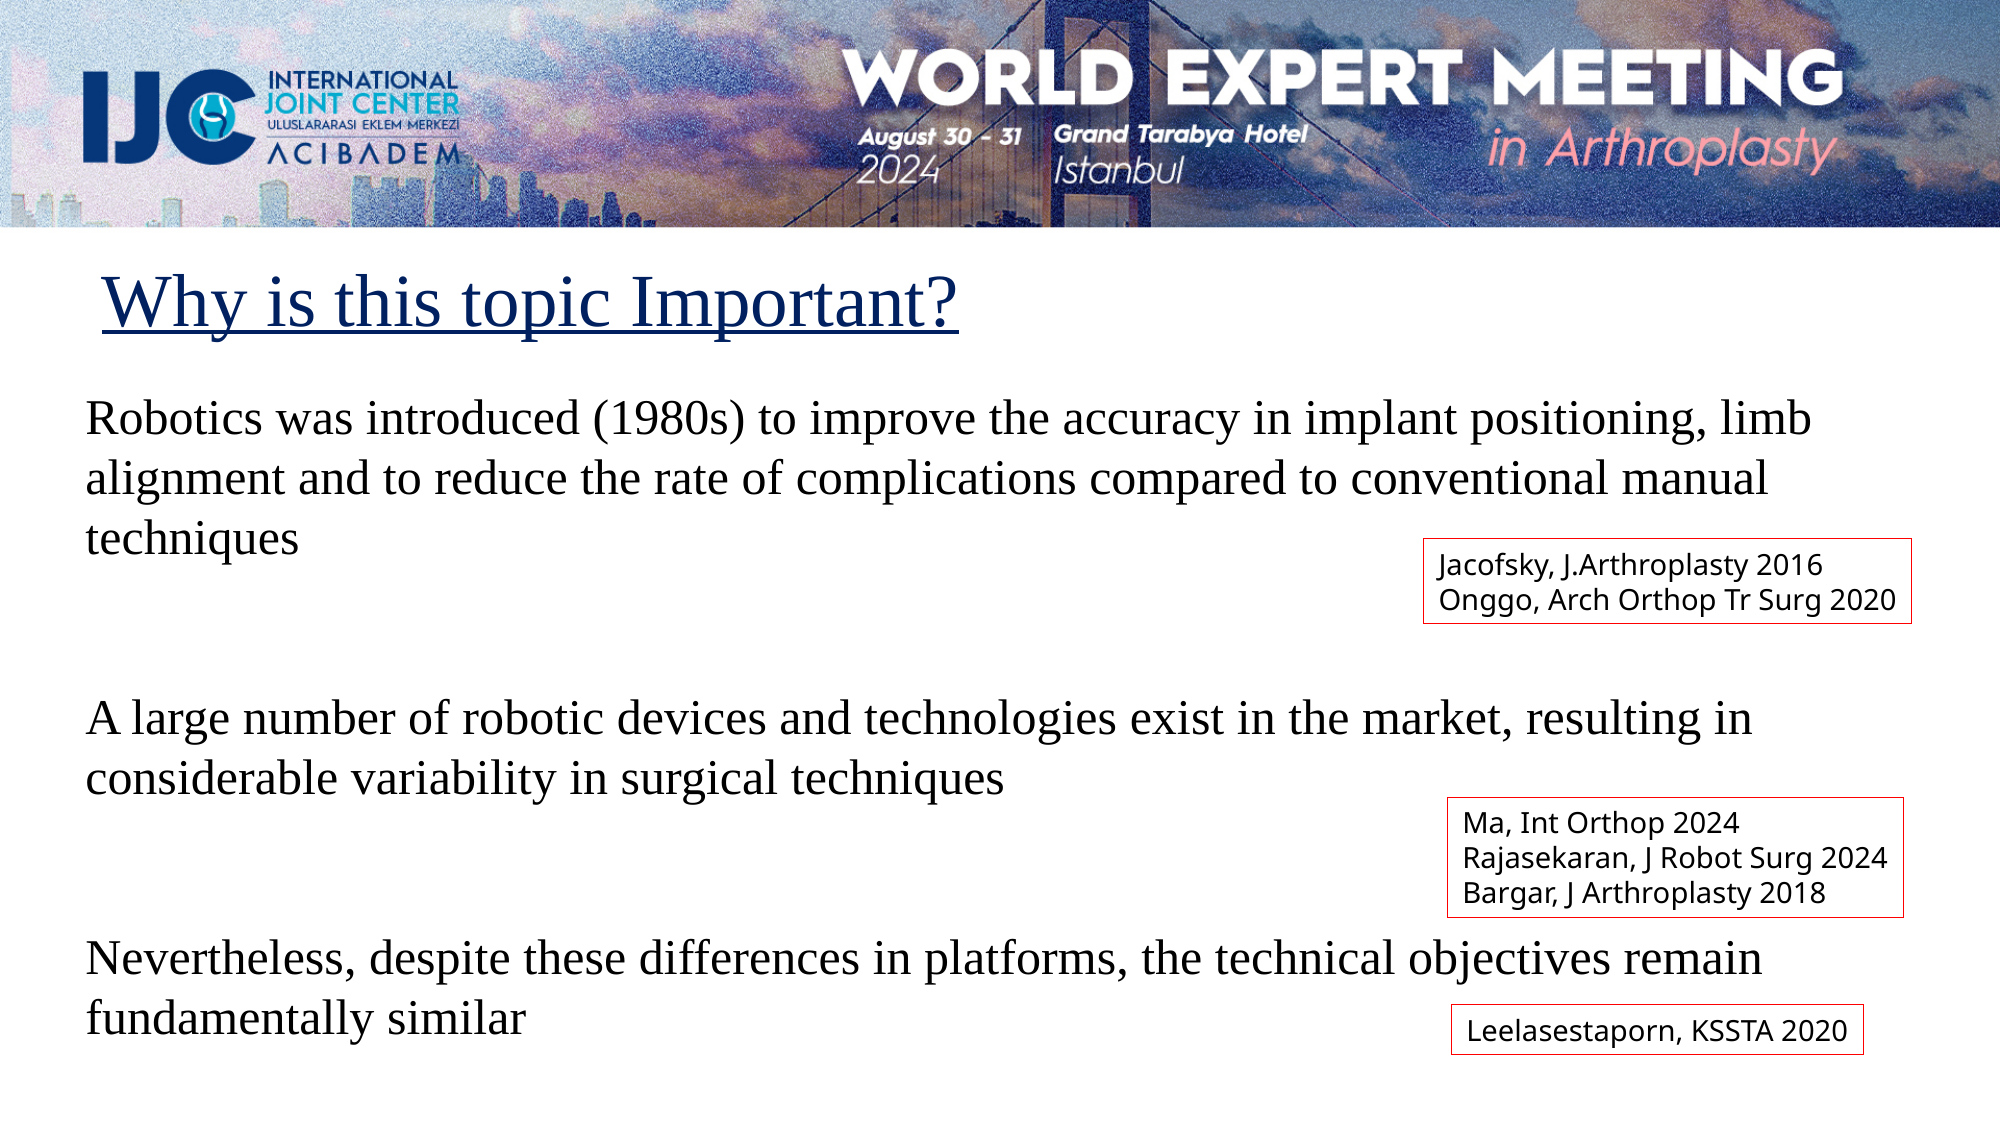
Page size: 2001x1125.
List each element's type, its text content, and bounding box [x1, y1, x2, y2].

text_box Jacofsky, J.Arthroplasty 2016 Onggo, Arch Orthop Tr Surg 2020 [1423, 538, 1912, 624]
text_box Leelasestaporn, KSSTA 2020 [1451, 1004, 1864, 1055]
text_box Robotics was introduced (1980s) to improve the accuracy in implant positioning, limb alignment and to reduce the rate of complications compared to conventional manual techniques A large number of robotic devices and technologies exist in the market, resulting in considerable variability in surgical techniques Nevertheless, despite these differences in platforms, the technical objectives remain fundamentally similar [70, 376, 1878, 1052]
text_box Ma, Int Orthop 2024 Rajasekaran, J Robot Surg 2024 Bargar, J Arthroplasty 2018 [1447, 797, 1904, 918]
picture [0, 0, 2000, 1125]
title Why is this topic Important? [86, 219, 1812, 376]
